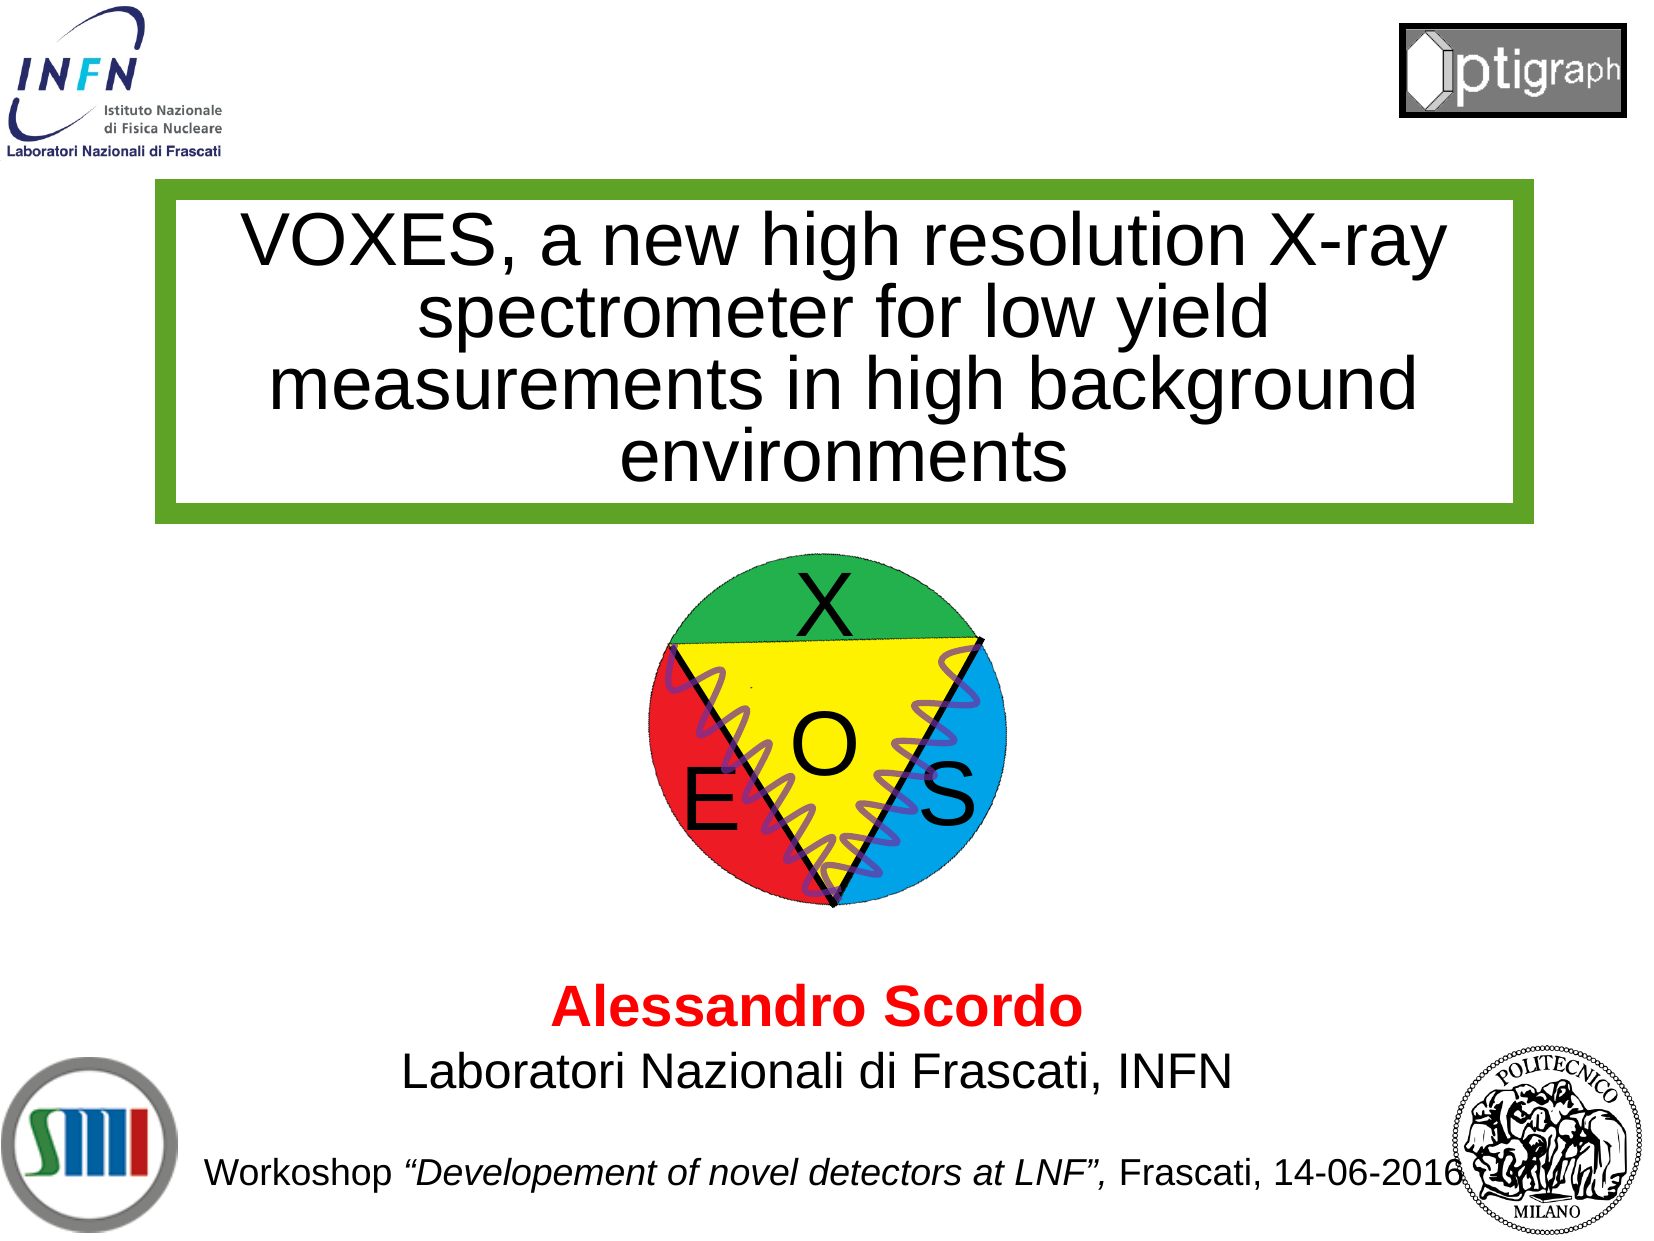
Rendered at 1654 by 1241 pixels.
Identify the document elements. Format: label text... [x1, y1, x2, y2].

picture [0, 0, 225, 161]
picture [1, 1057, 178, 1233]
picture [1405, 29, 1621, 113]
text_box Alessandro Scordo Laboratori Nazionali di Frascati, INFN [386, 960, 1249, 1106]
picture [1452, 1045, 1642, 1235]
text_box VOXES, a new high resolution X-ray spectrometer for low yield measurements in high background environments [165, 189, 1524, 514]
picture [529, 507, 1132, 960]
text_box Workoshop “Developement of novel detectors at LNF”, Frascati, 14-06-2016 [189, 1139, 1452, 1201]
